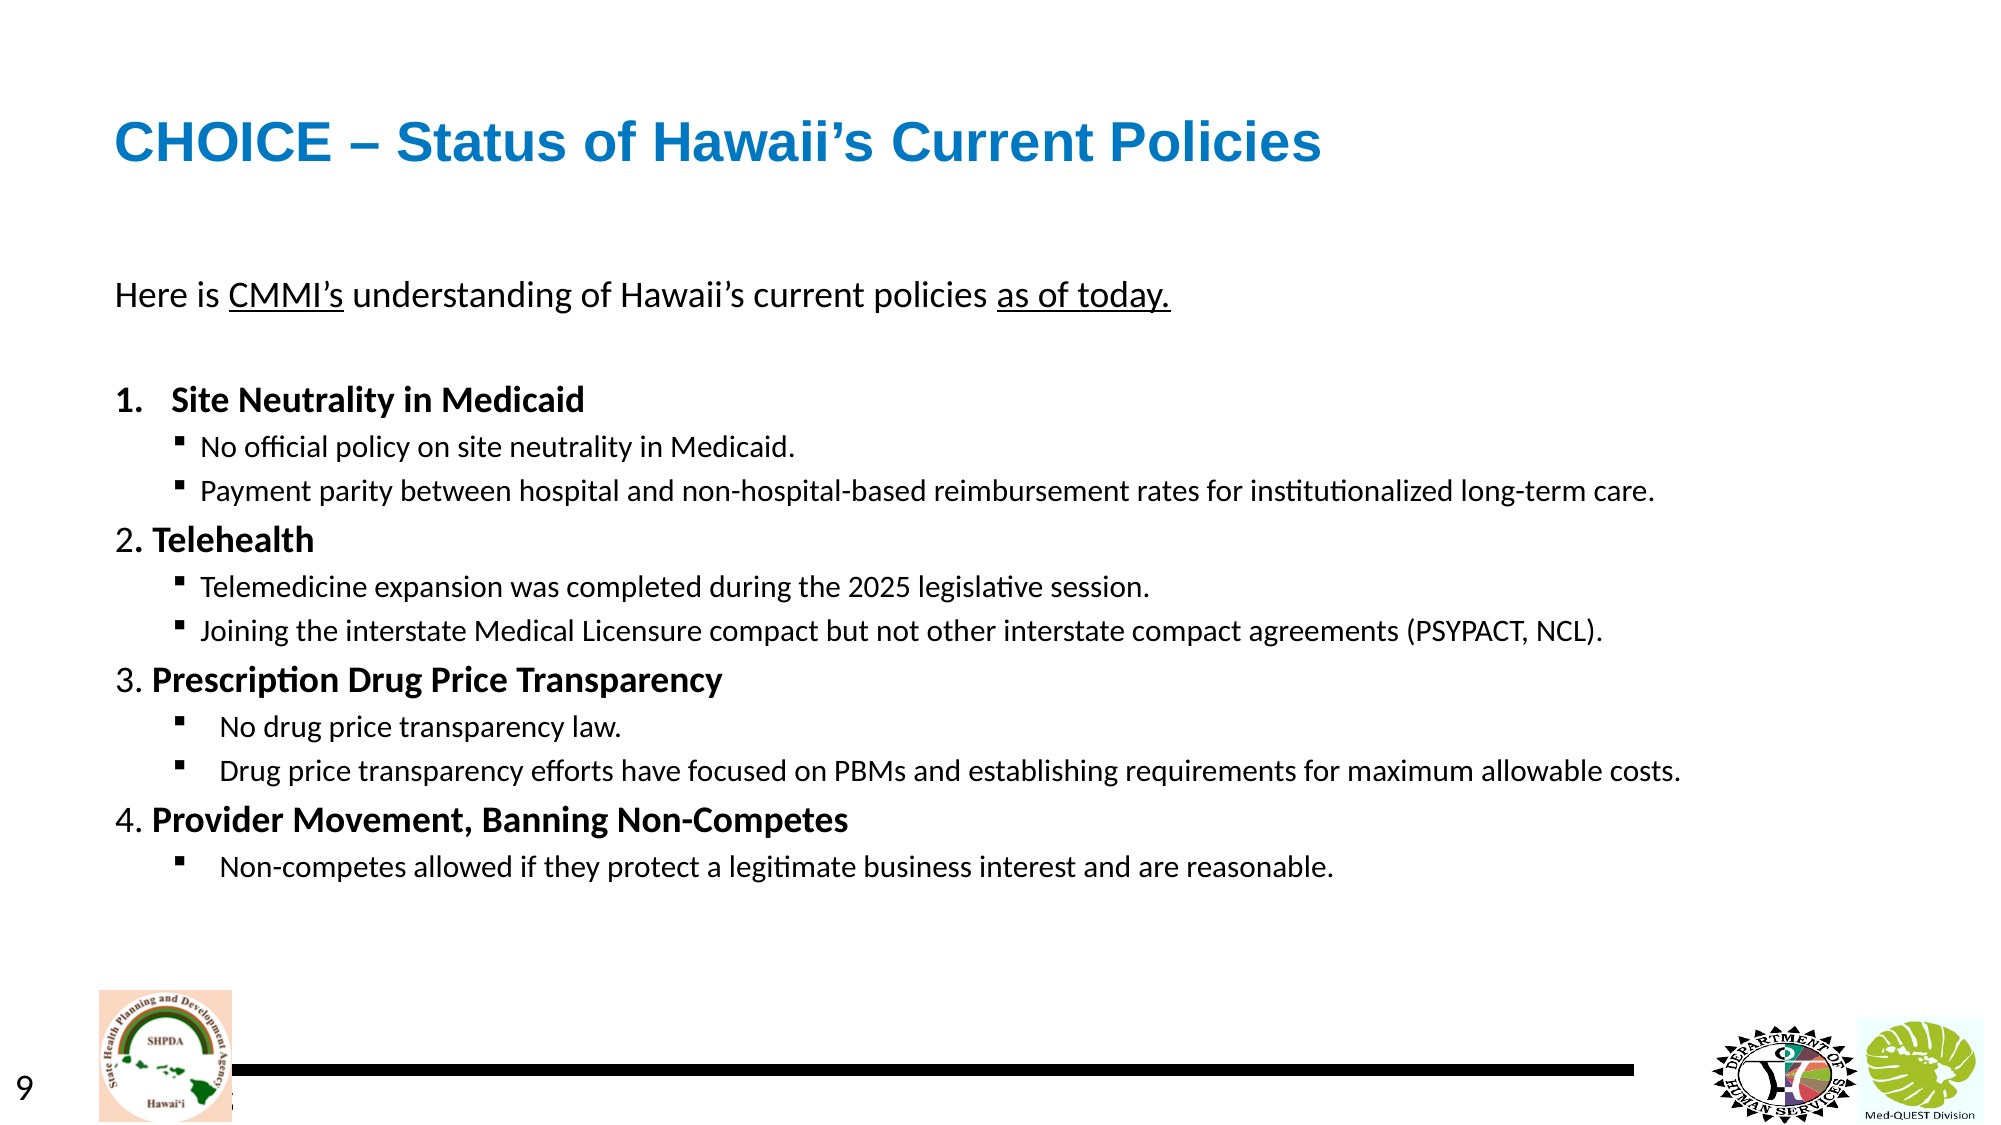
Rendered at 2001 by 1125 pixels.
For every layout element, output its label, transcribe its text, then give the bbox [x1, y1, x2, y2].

picture [99, 1005, 232, 1122]
list Here is CMMI’s understanding of Hawaii’s current policies as of today. Site Neutrality in Medicaid No official policy on site neutrality in Medicaid. Payment parity between hospital and non-hospital-based reimbursement rates for institutionalized long-term care. 2. Telehealth Telemedicine expansion was completed during the 2025 legislative session. Joining the interstate Medical Licensure compact but not other interstate compact agreements (PSYPACT, NCL). 3. Prescription Drug Price Transparency No drug price transparency law. Drug price transparency efforts have focused on PBMs and establishing requirements for maximum allowable costs. 4. Provider Movement, Banning Non-Competes Non-competes allowed if they protect a legitimate business interest and are reasonable. [99, 262, 1900, 1005]
slide_number 9 [0, 1055, 77, 1105]
picture [1711, 1017, 1984, 1124]
title CHOICE – Status of Hawaii’s Current Policies [99, 45, 1900, 233]
